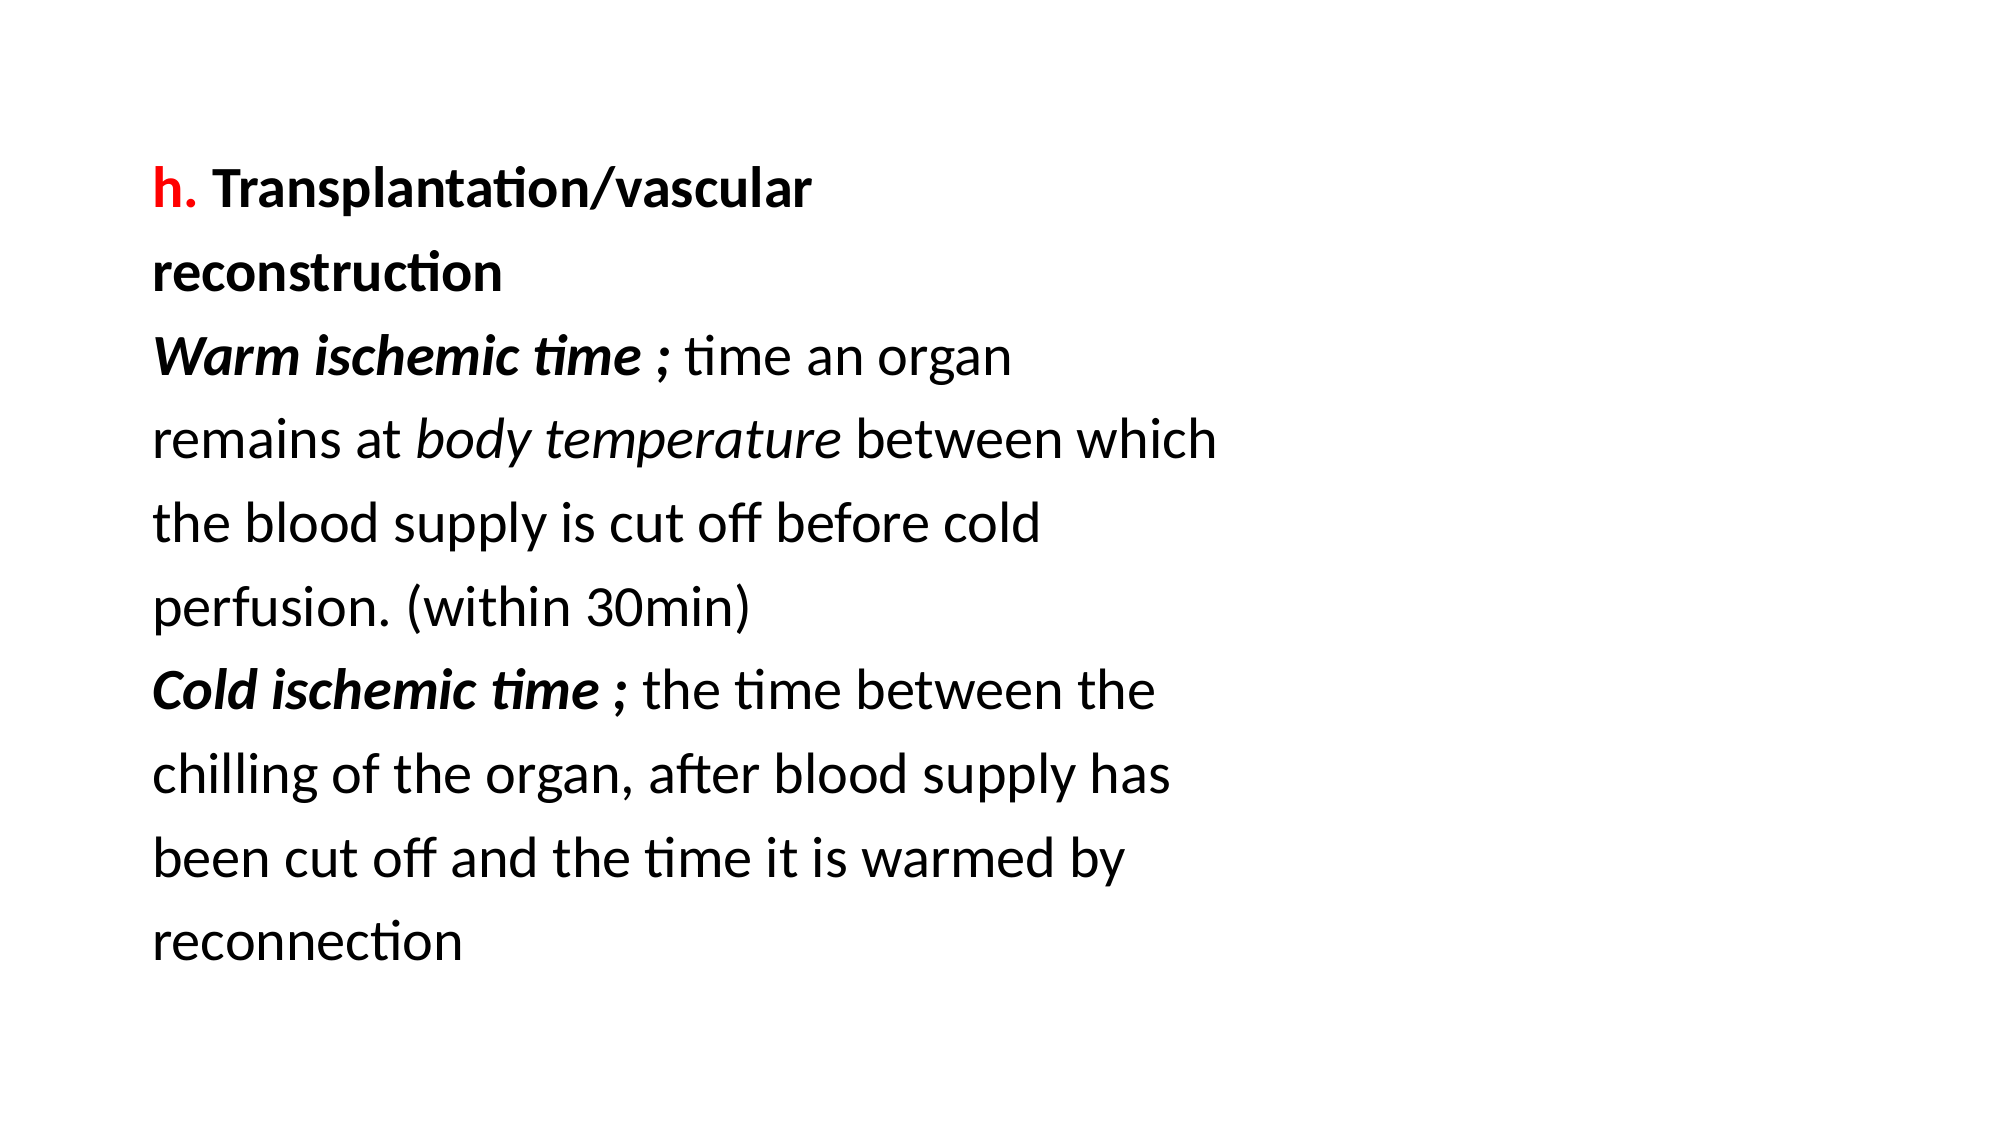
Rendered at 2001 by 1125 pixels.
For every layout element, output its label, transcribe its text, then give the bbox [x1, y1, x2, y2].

list h. Transplantation/vascular reconstruction Warm ischemic time ; time an organ remains at body temperature between which the blood supply is cut off before cold perfusion. (within 30min) Cold ischemic time ; the time between the chilling of the organ, after blood supply has been cut off and the time it is warmed by reconnection [137, 149, 1863, 1014]
